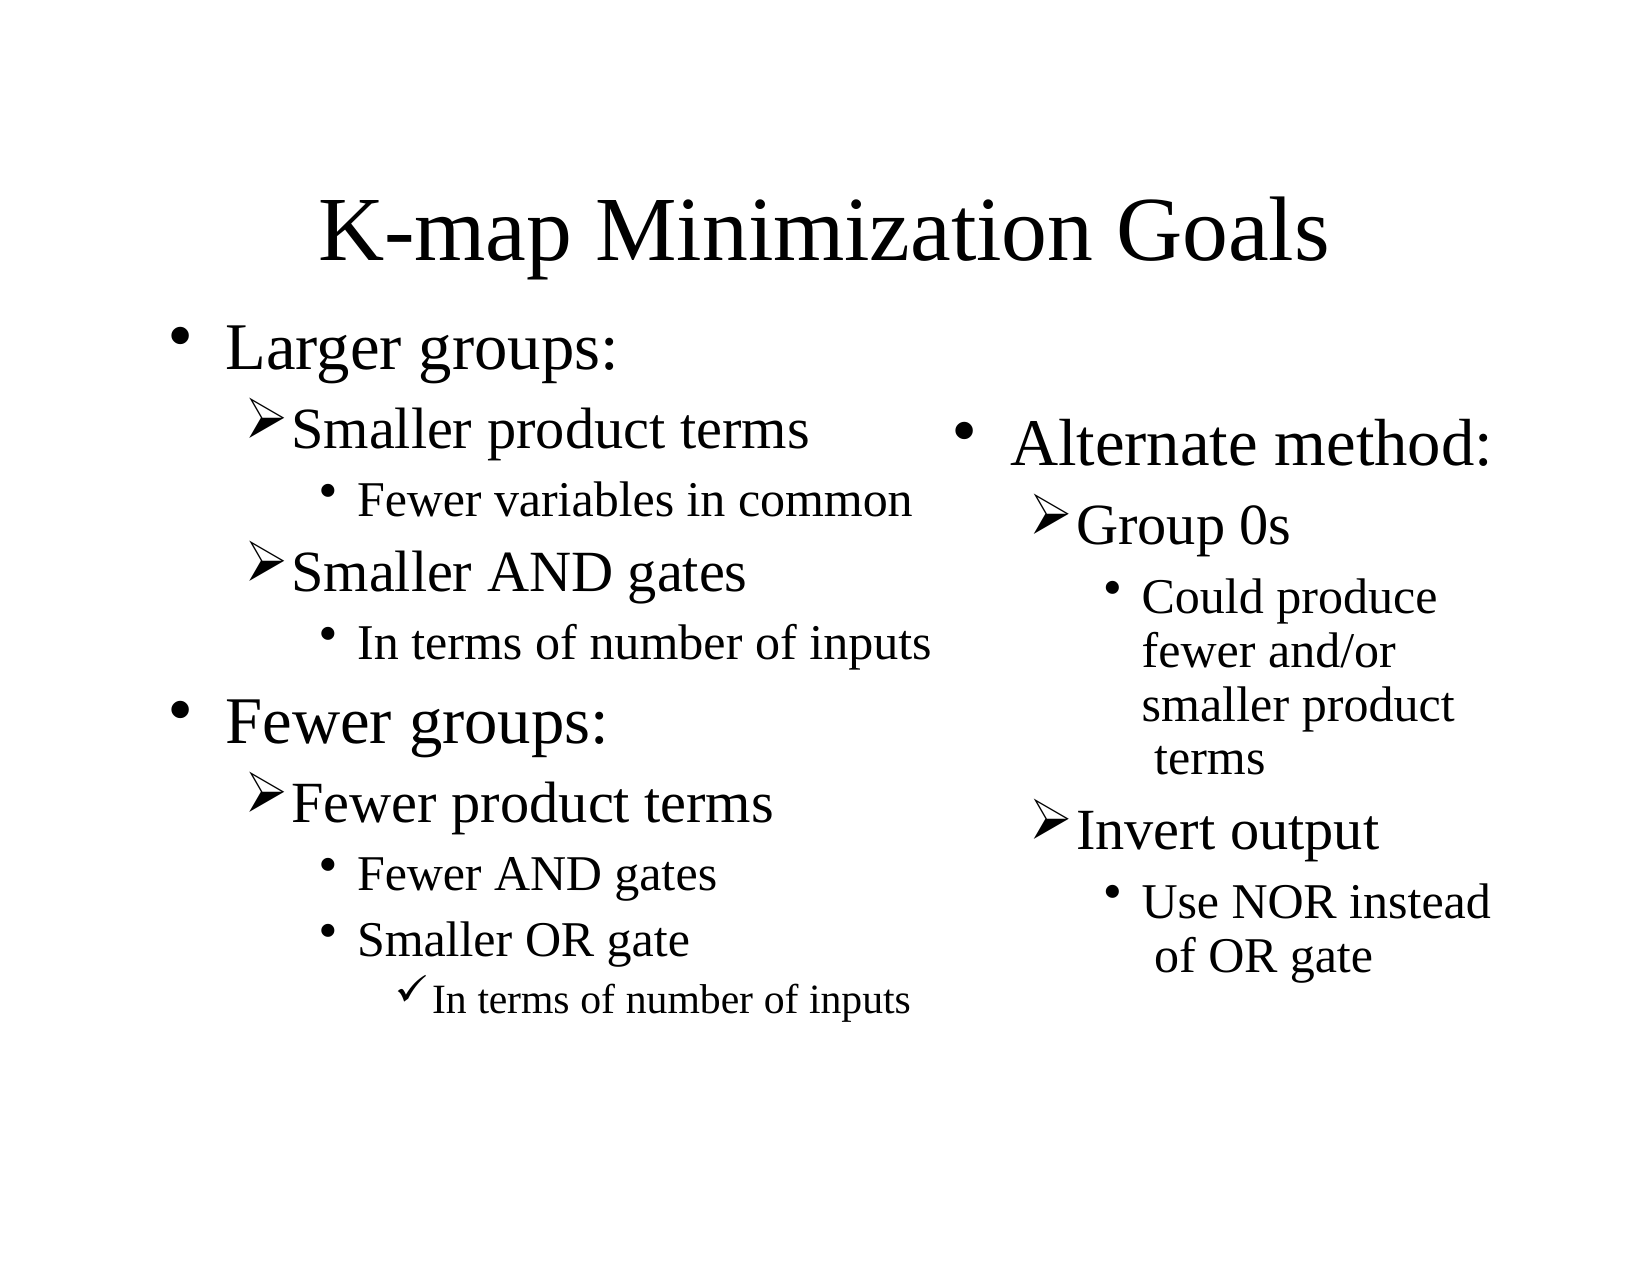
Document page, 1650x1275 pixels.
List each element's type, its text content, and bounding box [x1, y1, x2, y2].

title K-map Minimization Goals [316, 166, 1334, 382]
text_box Larger groups: Smaller product terms Fewer variables in common Smaller AND gates In terms of number of inputs Fewer groups: Fewer product terms Fewer AND gates Smaller OR gate In terms of number of inputs [167, 293, 933, 1023]
text_box Alternate method: Group 0s Could produce fewer and/or smaller product terms Invert output Use NOR instead of OR gate [952, 388, 1497, 982]
